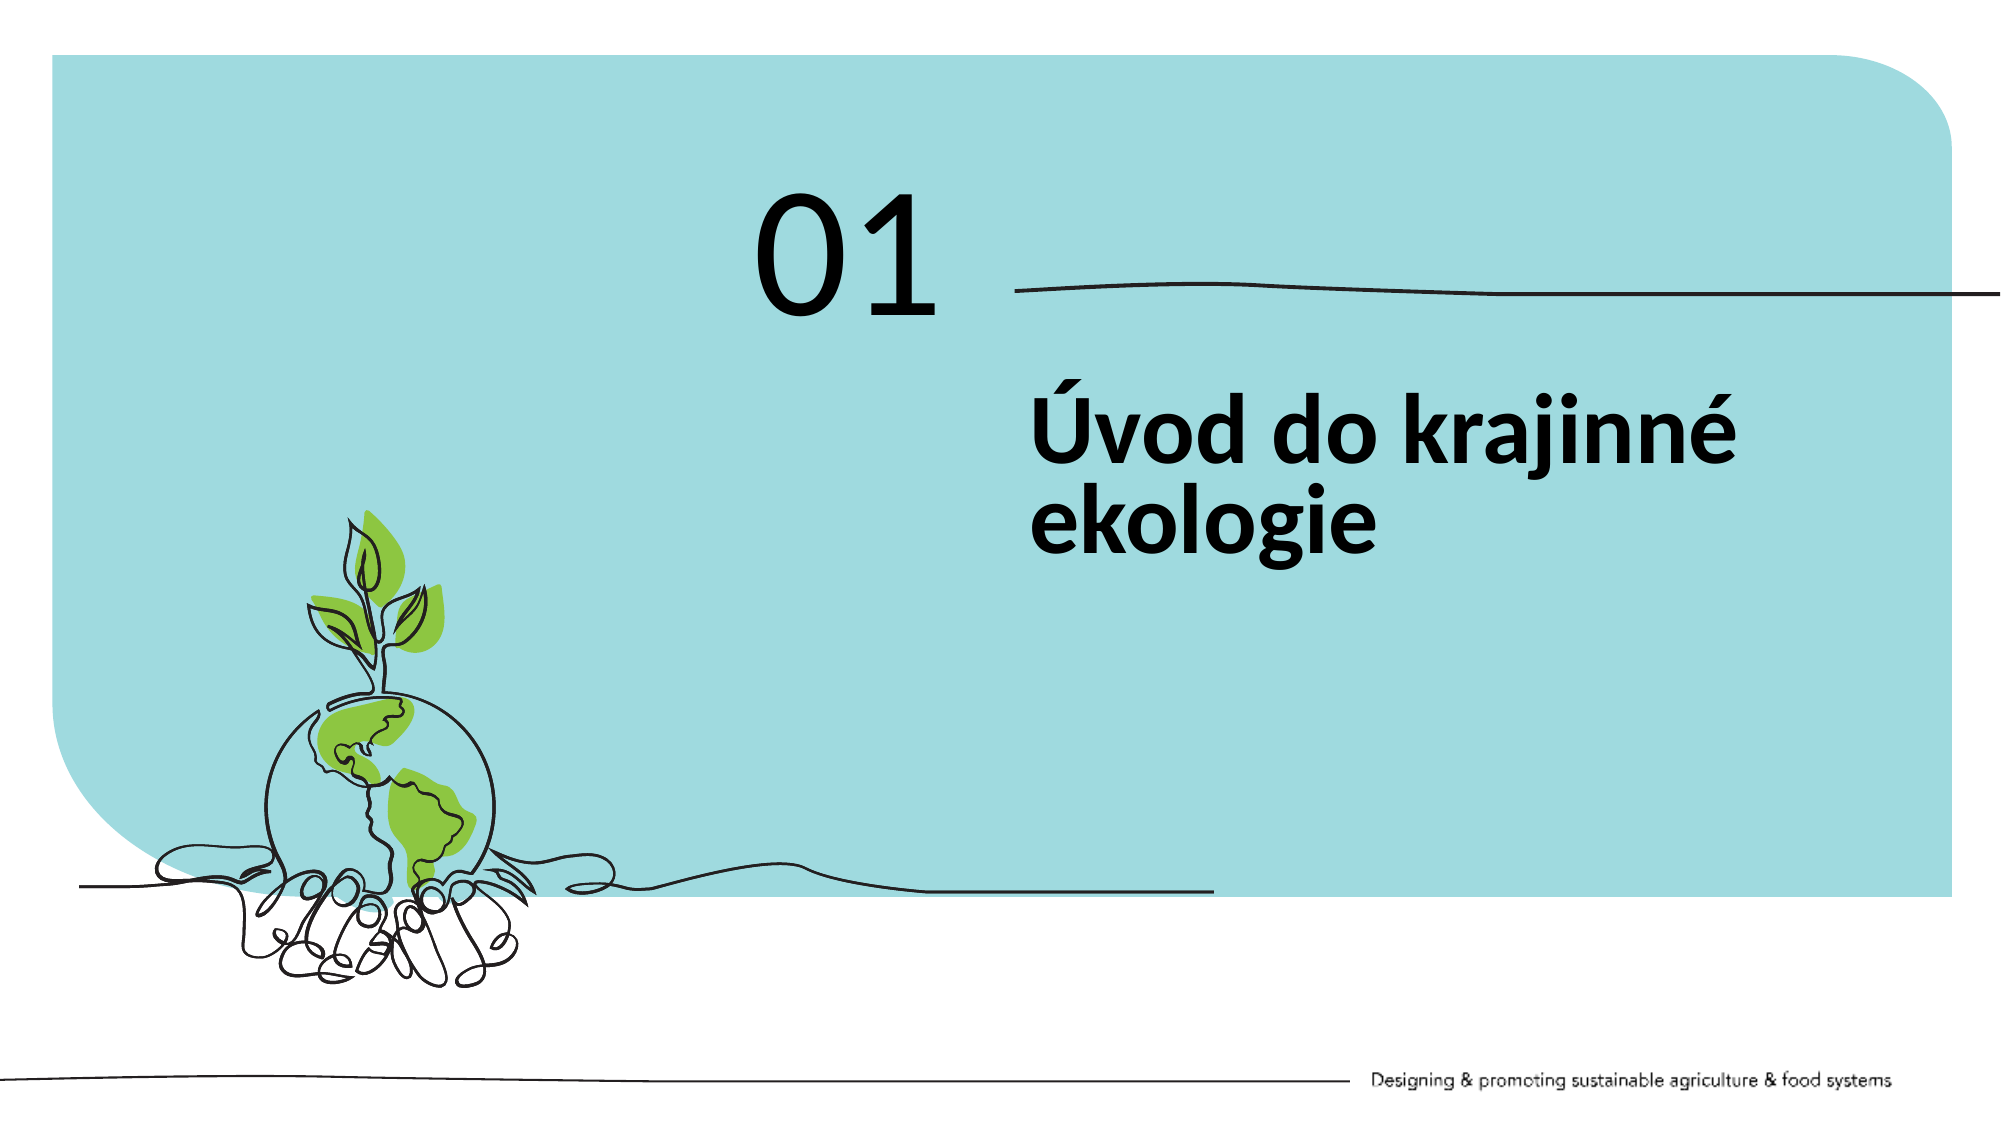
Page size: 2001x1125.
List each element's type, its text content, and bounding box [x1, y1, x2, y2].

list 01 [738, 146, 1078, 242]
picture [1332, 1063, 1914, 1105]
list Úvod do krajinné ekologie [1014, 384, 2000, 888]
